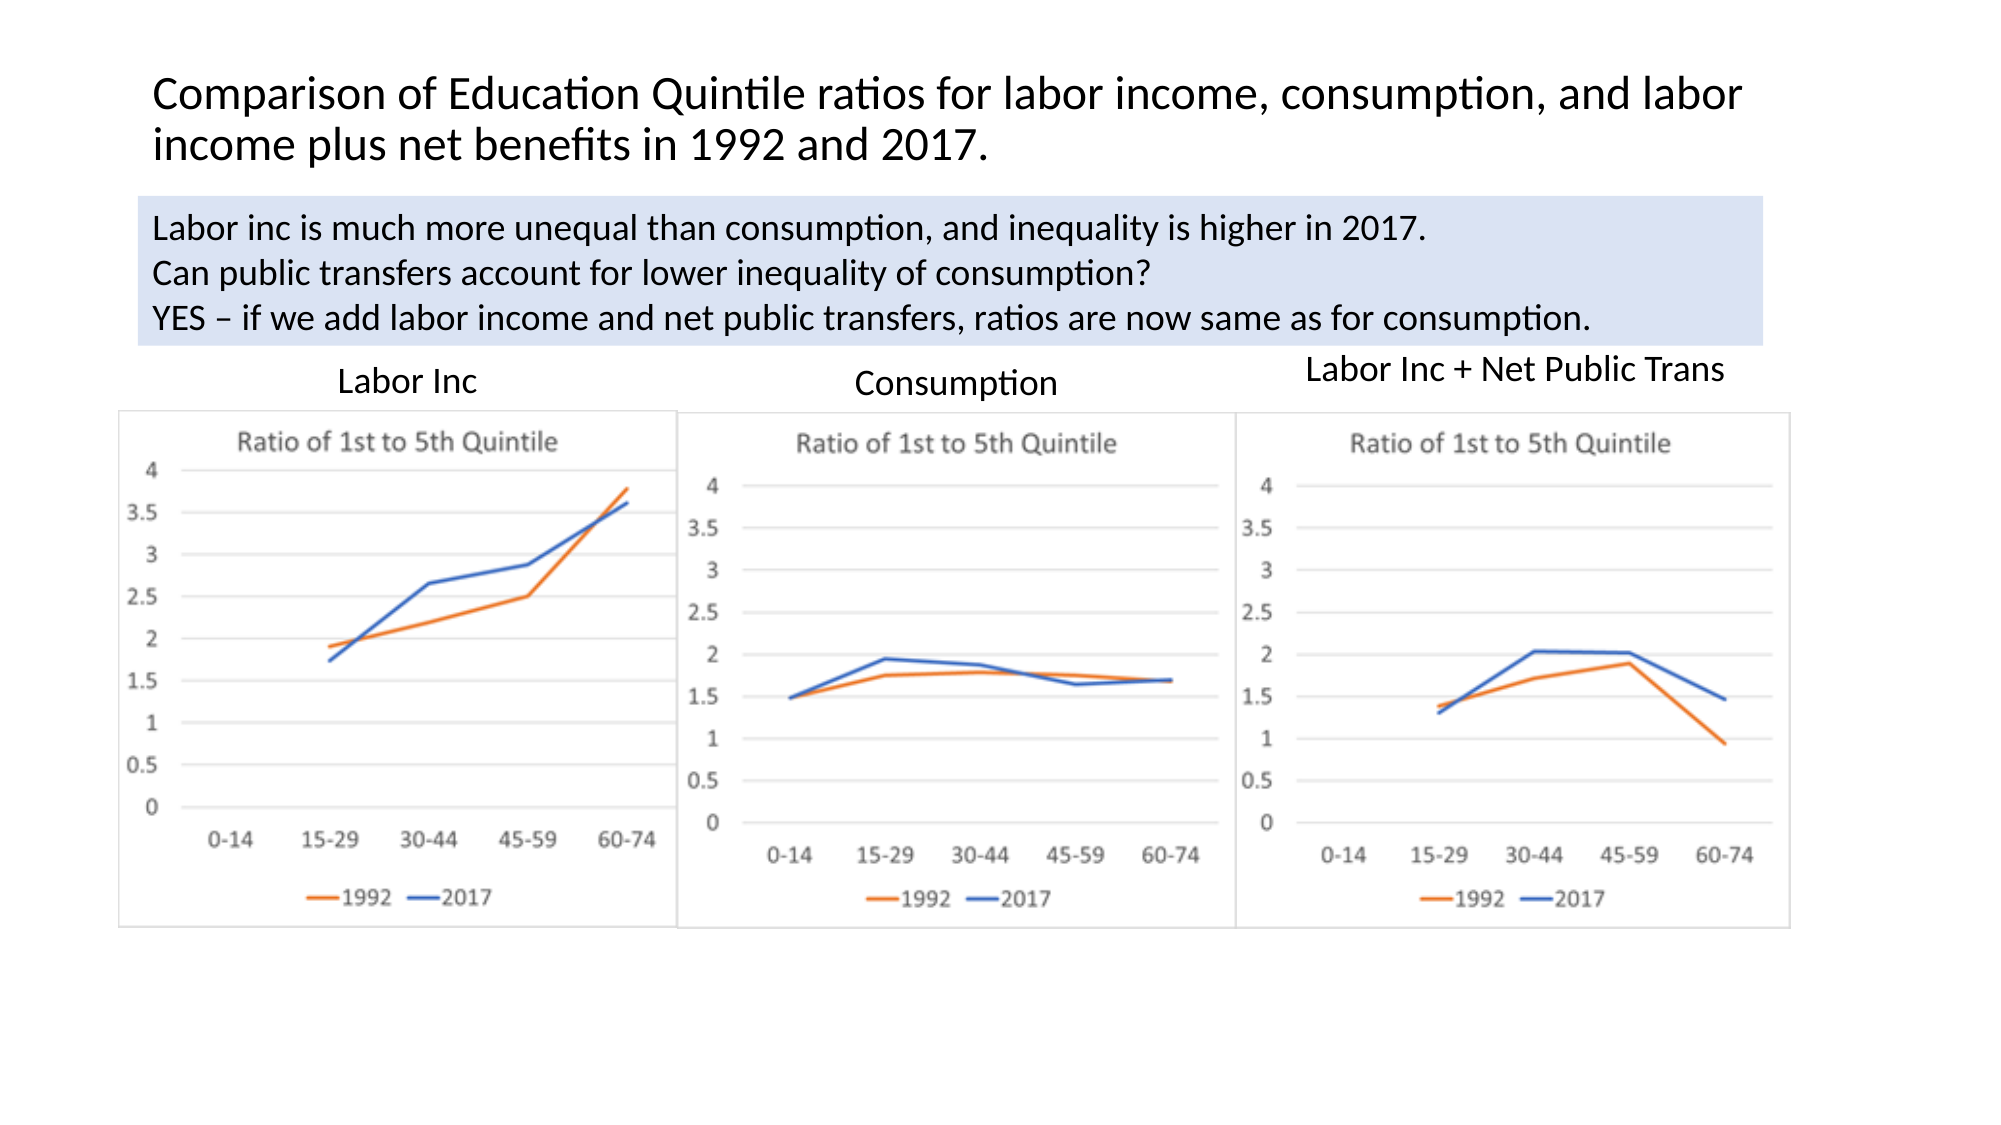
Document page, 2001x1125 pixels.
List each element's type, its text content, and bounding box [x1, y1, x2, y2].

list Labor Inc [137, 346, 677, 410]
list Consumption [677, 346, 1162, 411]
picture [677, 412, 1237, 930]
text_box Labor Inc + Net Public Trans [1236, 325, 1795, 397]
text_box Labor inc is much more unequal than consumption, and inequality is higher in 2017. Can public transfers account for lower inequality of consumption? YES – if we add labor income and net public transfers, ratios are now same as for consumption. [137, 195, 1764, 346]
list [118, 410, 678, 928]
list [1237, 412, 1791, 929]
text_box [1162, 346, 1649, 412]
title Comparison of Education Quintile ratios for labor income, consumption, and labor income plus net benefits in 1992 and 2017. [137, 59, 1863, 179]
